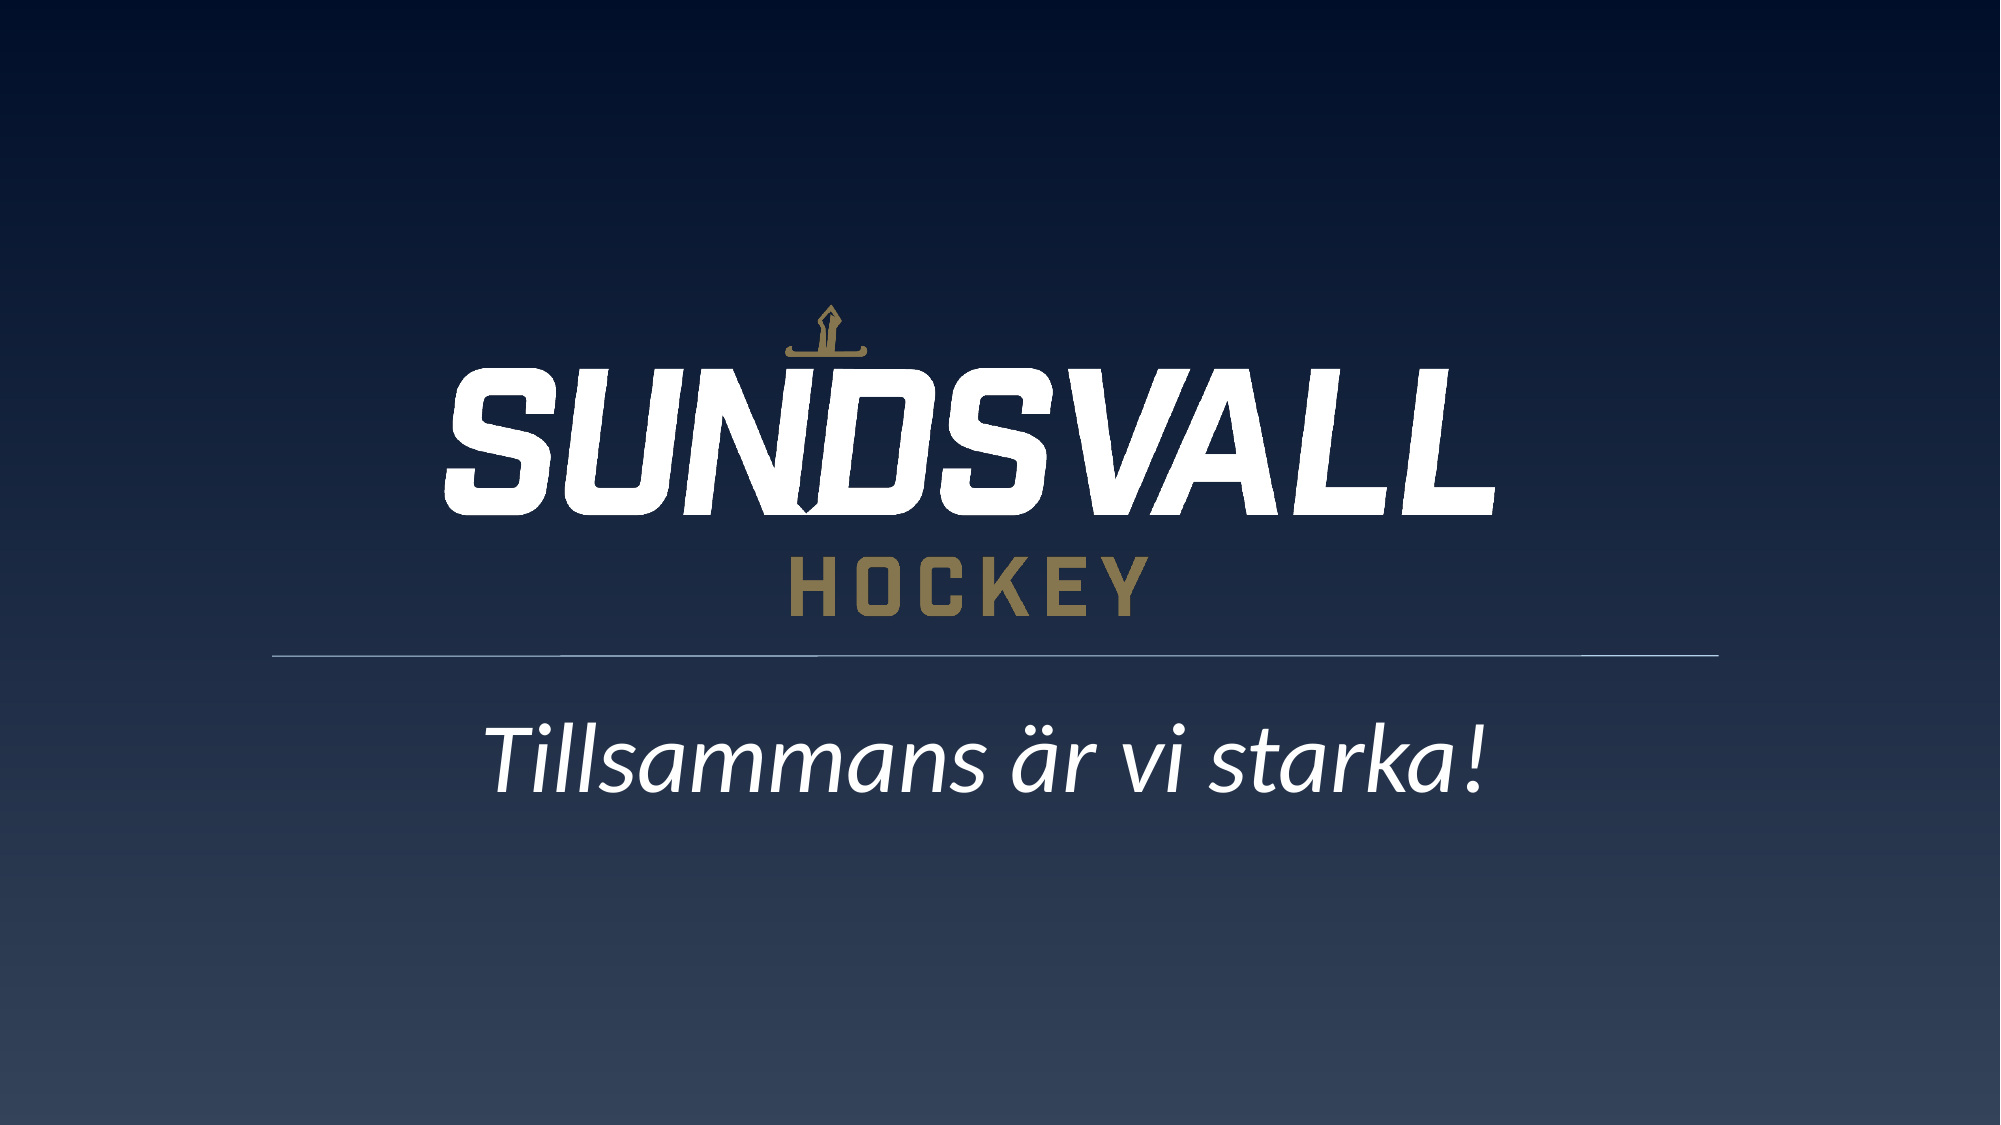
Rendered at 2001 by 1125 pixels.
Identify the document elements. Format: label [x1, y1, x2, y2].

picture [43, 36, 1896, 963]
